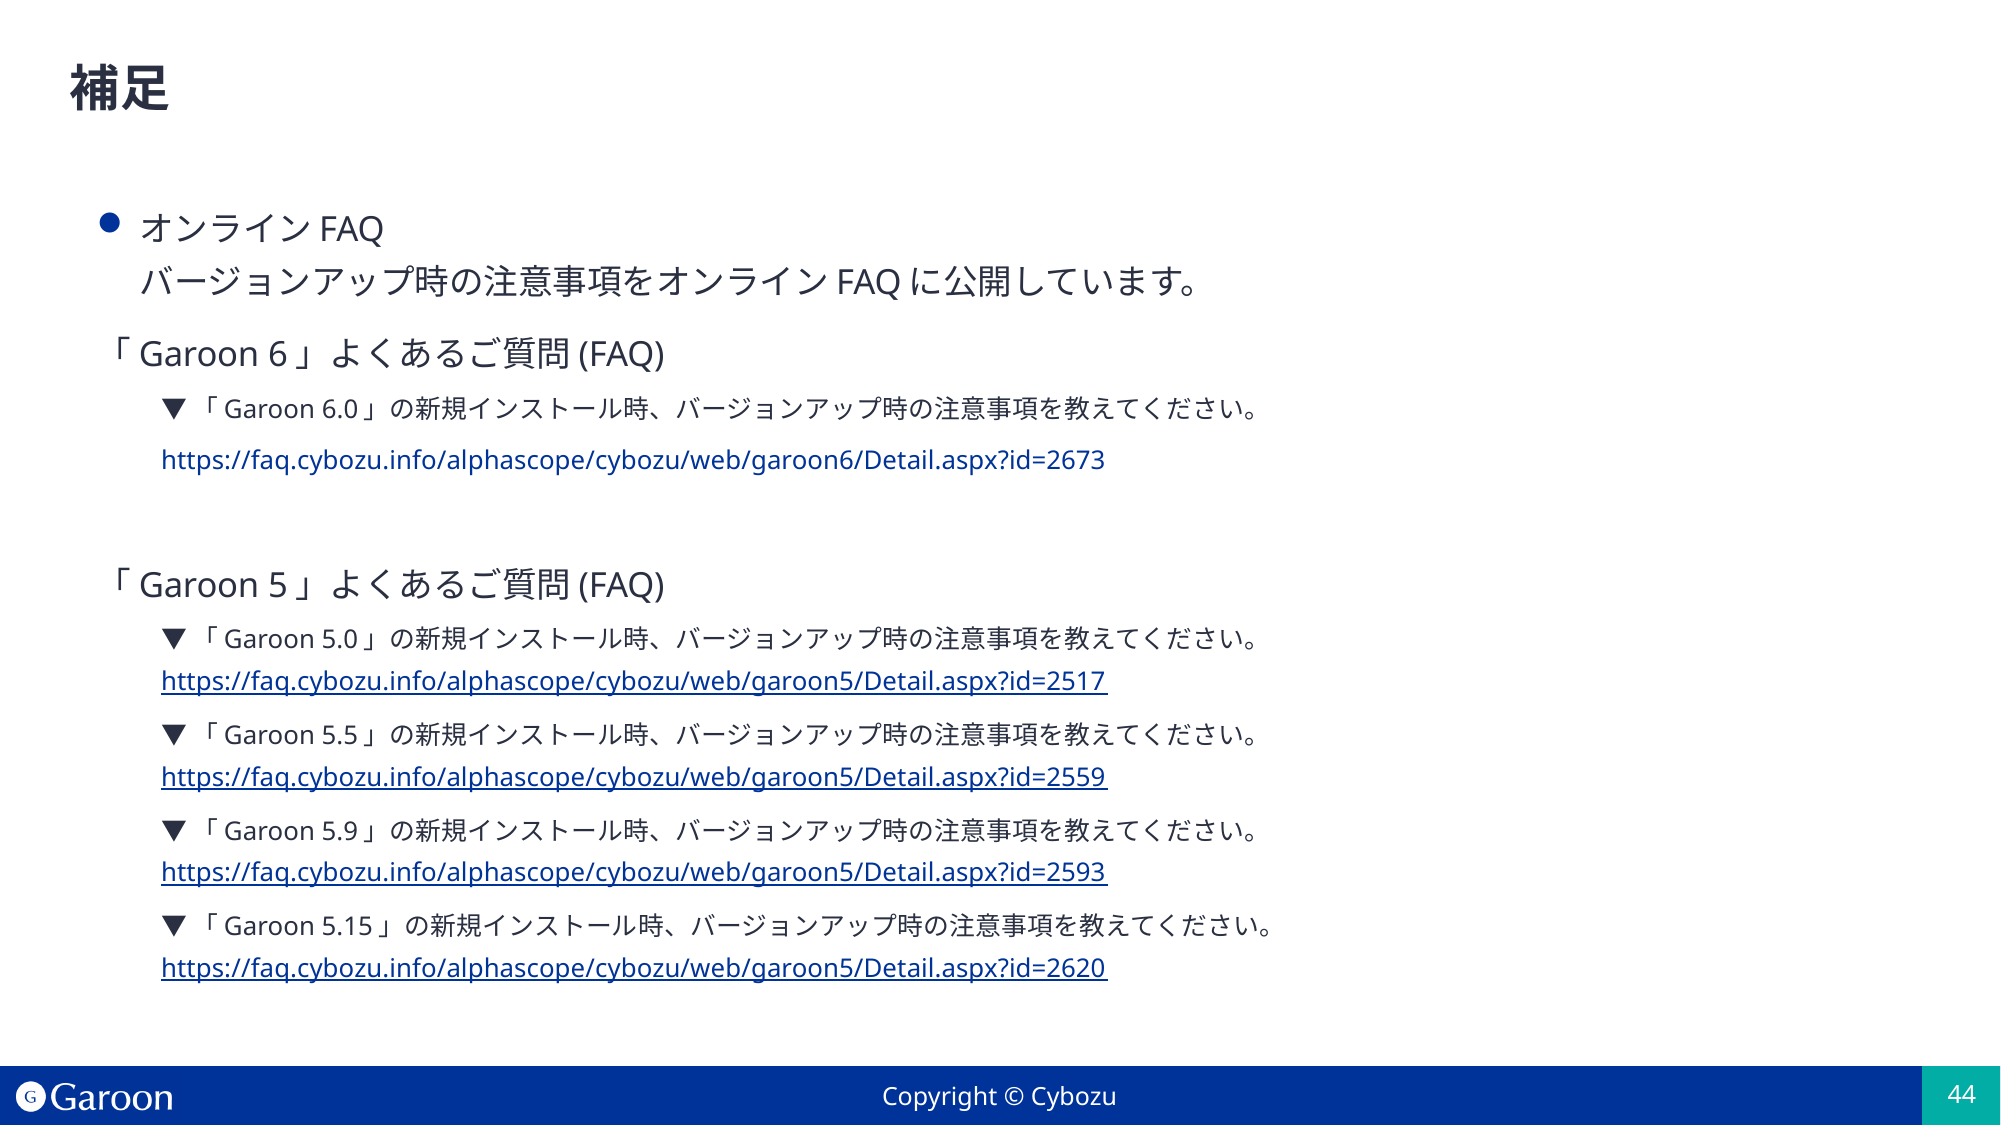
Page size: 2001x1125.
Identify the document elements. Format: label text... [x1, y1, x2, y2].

picture [7, 1072, 181, 1121]
list オンラインFAQ バージョンアップ時の注意事項をオンラインFAQに公開しています。 「Garoon 6」よくあるご質問(FAQ) ▼「Garoon 6.0」の新規インストール時、バージョンアップ時の注意事項を教えてください。 https://faq.cybozu.info/alphascope/cybozu/web/garoon6/Detail.aspx?id=2673 「Garoon 5」よくあるご質問(FAQ) ▼「Garoon 5.0」の新規インストール時、バージョンアップ時の注意事項を教えてください。 https://faq.cybozu.info/alphascope/cybozu/web/garoon5/Detail.aspx?id=2517 ▼「Garoon 5.5」の新規インストール時、バージョンアップ時の注意事項を教えてください。 https://faq.cybozu.info/alphascope/cybozu/web/garoon5/Detail.aspx?id=2559 ▼「Garoon 5.9」の新規インストール時、バージョンアップ時の注意事項を教えてください。 https://faq.cybozu.info/alphascope/cybozu/web/garoon5/Detail.aspx?id=2593 ▼「Garoon 5.15」の新規インストール時、バージョンアップ時の注意事項を教えてください。 https://faq.cybozu.info/alphascope/cybozu/web/garoon5/Detail.aspx?id=2620 [81, 186, 1882, 1000]
title 補足 [55, 42, 1855, 138]
